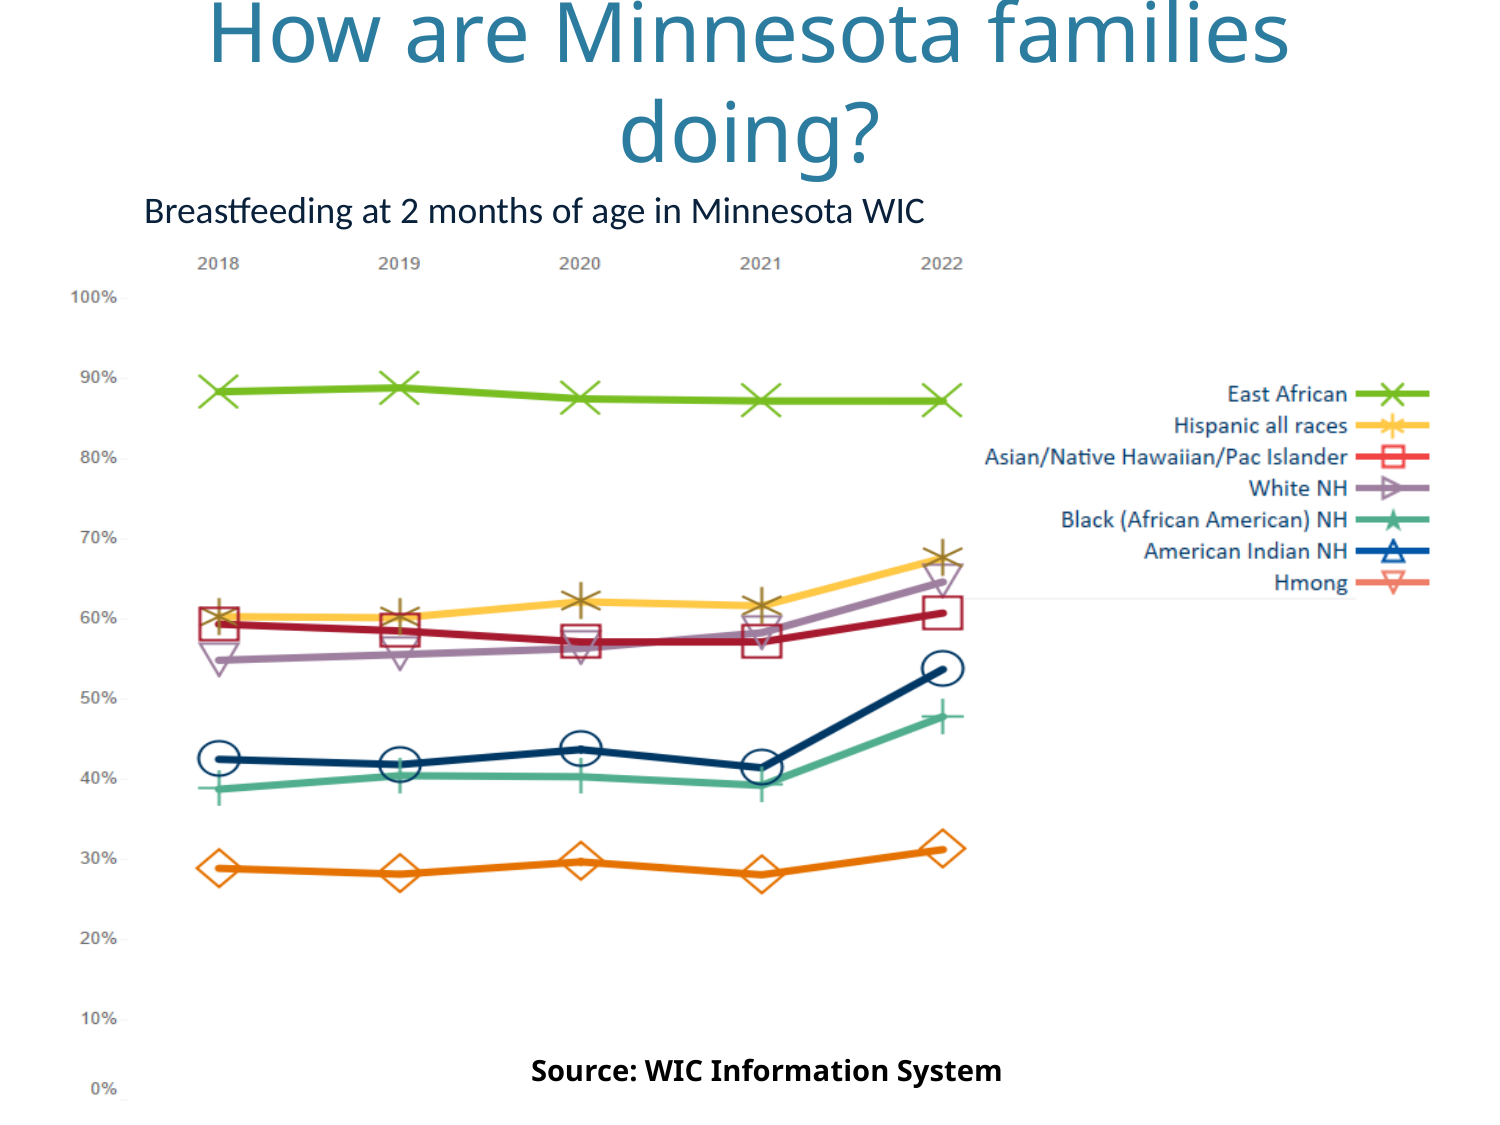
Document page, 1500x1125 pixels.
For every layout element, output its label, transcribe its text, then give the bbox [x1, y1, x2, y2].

title How are Minnesota families doing? [90, 55, 1410, 187]
text_box Breastfeeding at 2 months of age in Minnesota WIC [129, 178, 1003, 239]
picture [64, 247, 1436, 1109]
